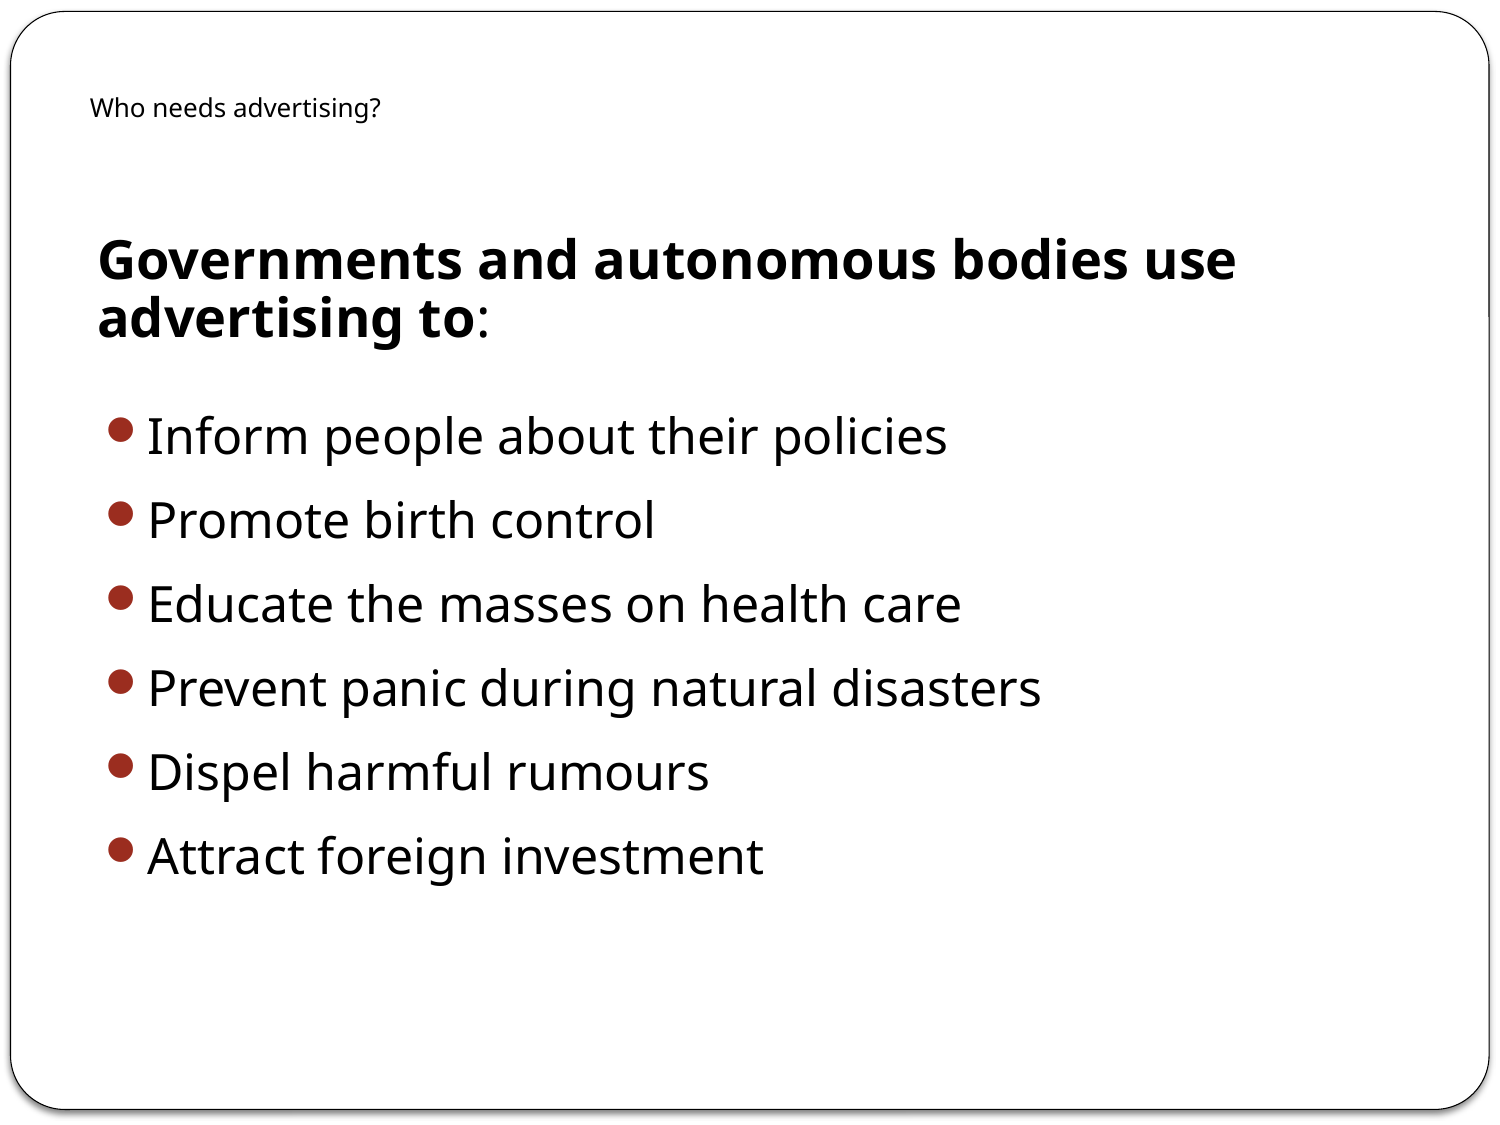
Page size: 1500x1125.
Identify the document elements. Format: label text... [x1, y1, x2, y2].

title Who needs advertising? [75, 82, 1425, 138]
list Governments and autonomous bodies use advertising to: Inform people about their policies Promote birth control Educate the masses on health care Prevent panic during natural disasters Dispel harmful rumours Attract foreign investment [37, 224, 1463, 1013]
